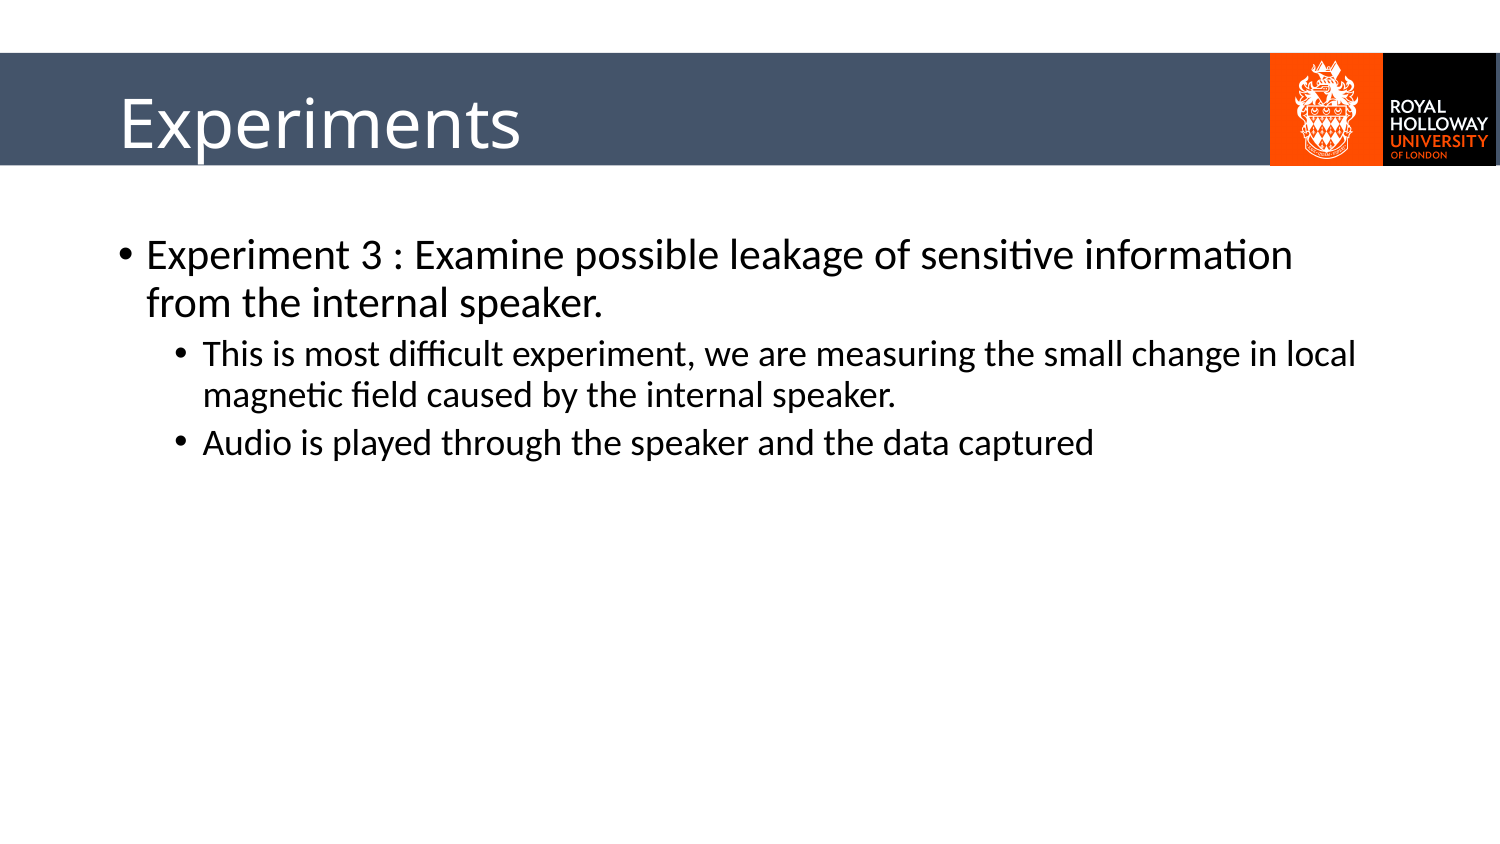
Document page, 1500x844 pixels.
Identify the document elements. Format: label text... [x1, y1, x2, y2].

title Experiments [103, 44, 1397, 208]
list Experiment 3 : Examine possible leakage of sensitive information from the internal speaker. This is most difficult experiment, we are measuring the small change in local magnetic field caused by the internal speaker. Audio is played through the speaker and the data captured [103, 224, 1397, 760]
picture [1397, 53, 1496, 166]
